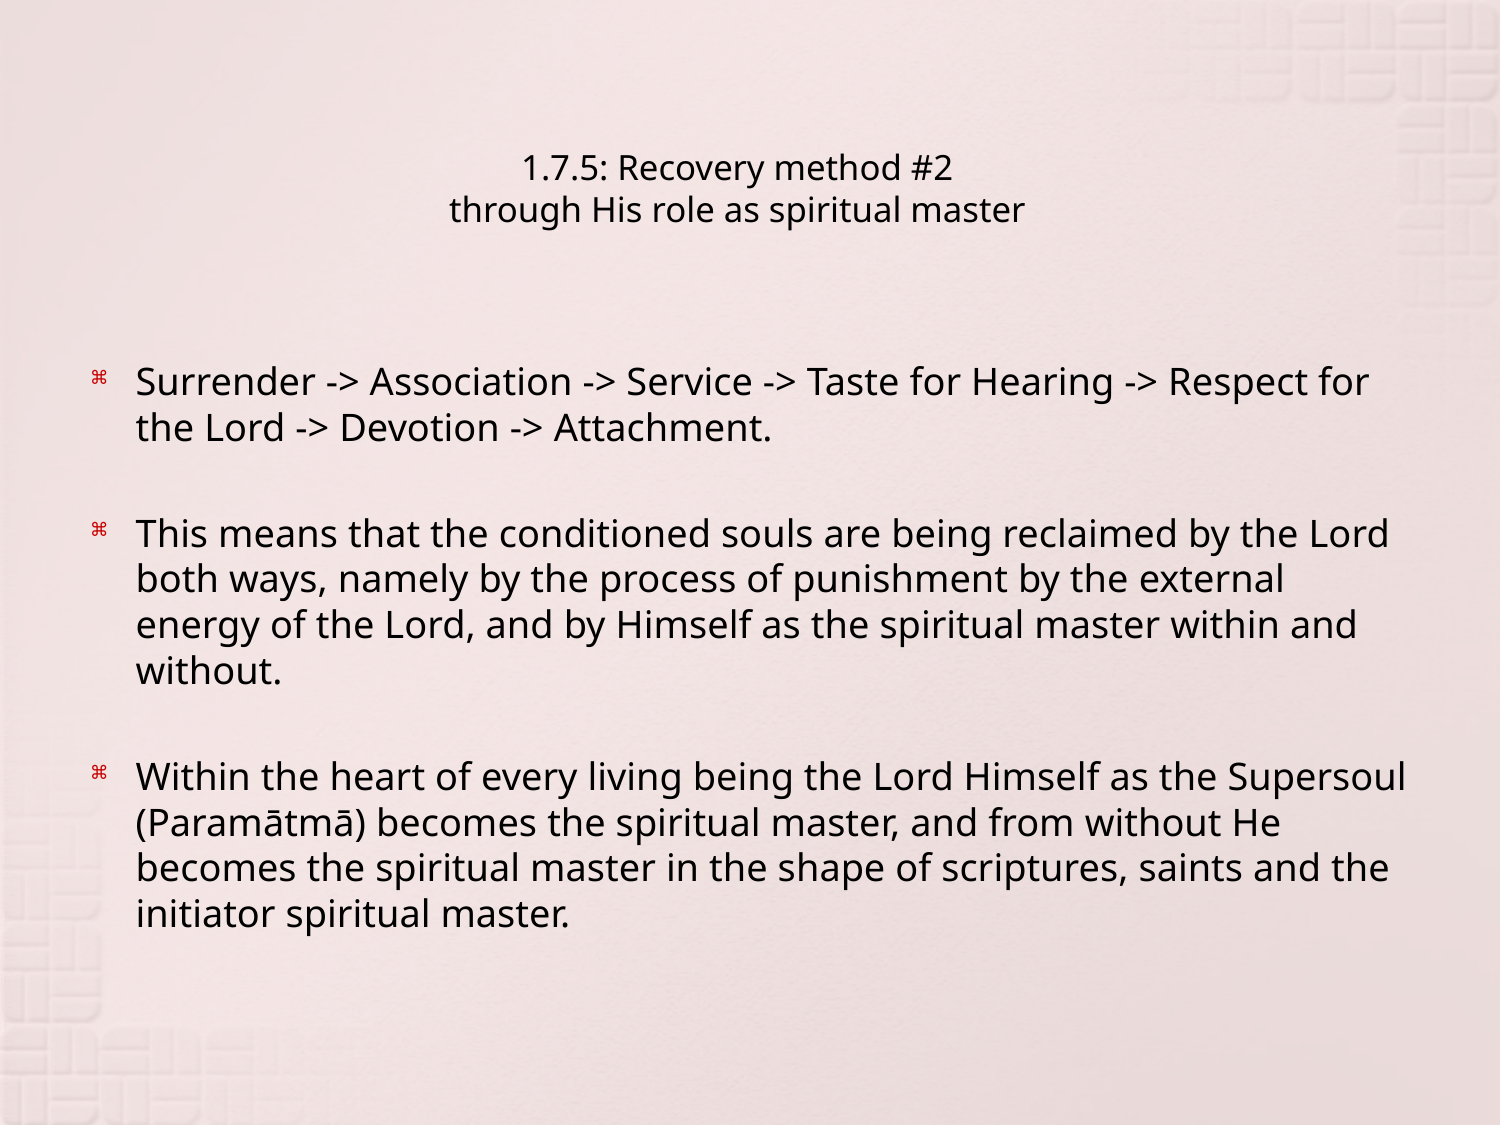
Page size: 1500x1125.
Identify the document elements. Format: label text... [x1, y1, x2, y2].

list Surrender -> Association -> Service -> Taste for Hearing -> Respect for the Lord -> Devotion -> Attachment. This means that the conditioned souls are being reclaimed by the Lord both ways, namely by the process of punishment by the external energy of the Lord, and by Himself as the spiritual master within and without. Within the heart of every living being the Lord Himself as the Supersoul (Paramātmā) becomes the spiritual master, and from without He becomes the spiritual master in the shape of scriptures, saints and the initiator spiritual master. [75, 350, 1425, 950]
title 1.7.5: Recovery method #2 through His role as spiritual master [62, 137, 1413, 280]
